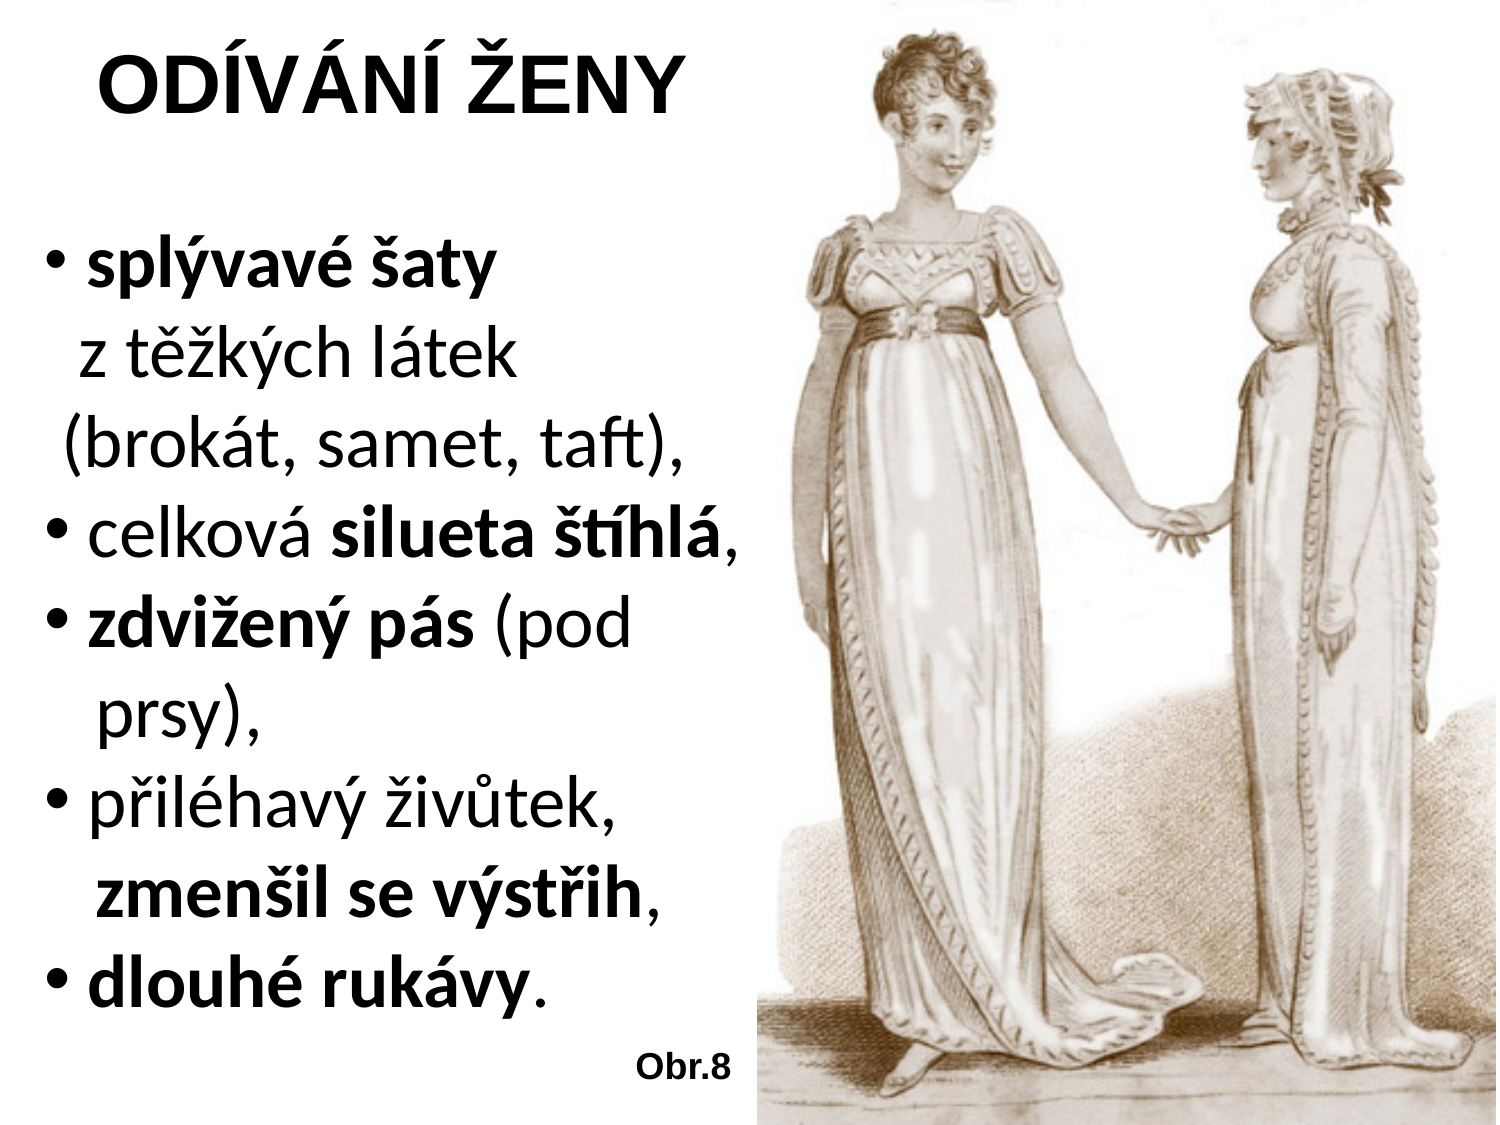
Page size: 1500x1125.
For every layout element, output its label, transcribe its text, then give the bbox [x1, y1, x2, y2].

list splývavé šaty z těžkých látek (brokát, samet, taft), celková silueta štíhlá, zdvižený pás (pod prsy), přiléhavý živůtek, zmenšil se výstřih, dlouhé rukávy. [29, 125, 752, 1125]
title ODÍVÁNÍ ŽENY [0, 0, 755, 138]
text_box Obr.8 [620, 1034, 747, 1095]
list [757, 0, 1496, 1125]
